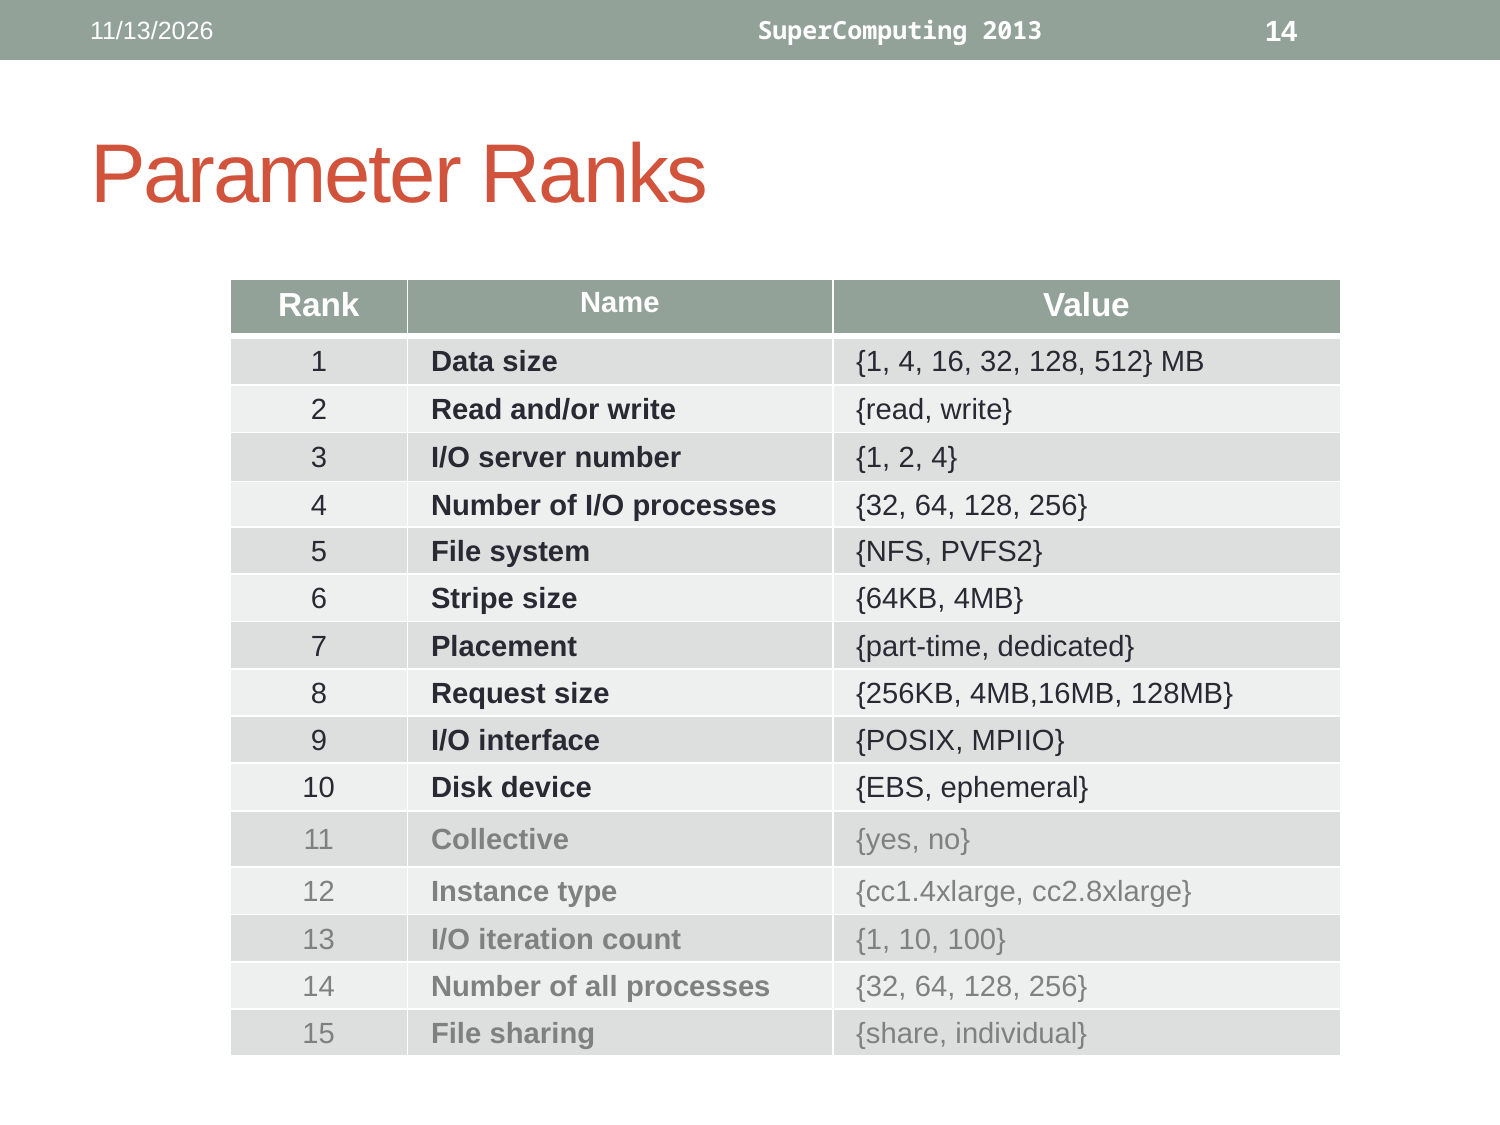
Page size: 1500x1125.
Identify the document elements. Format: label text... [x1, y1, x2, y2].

table_cell {32, 64, 128, 256} [834, 482, 1340, 526]
table_cell {cc1.4xlarge, cc2.8xlarge} [834, 868, 1340, 914]
table_cell Number of all processes [408, 963, 832, 1008]
table_cell {EBS, ephemeral} [834, 764, 1340, 810]
table_cell {1, 2, 4} [834, 433, 1340, 481]
table_cell {1, 10, 100} [834, 915, 1340, 961]
table_cell Instance type [408, 868, 832, 914]
table_cell 12 [231, 868, 407, 914]
table_header Value [834, 280, 1340, 333]
table_cell I/O interface [408, 717, 832, 762]
table_cell 3 [231, 433, 407, 481]
table_cell 14 [231, 963, 407, 1008]
table_cell 8 [231, 670, 407, 715]
table_cell Stripe size [408, 575, 832, 621]
table_cell {256KB, 4MB,16MB, 128MB} [834, 670, 1340, 715]
table_cell {part-time, dedicated} [834, 622, 1340, 668]
table_cell 13 [231, 915, 407, 961]
table_cell 7 [231, 622, 407, 668]
table_cell 10 [231, 764, 407, 810]
slide_number 14 [1250, 3, 1425, 57]
table_cell 4 [231, 482, 407, 526]
table_cell File sharing [408, 1010, 832, 1055]
table_header Rank [231, 280, 407, 333]
table_cell Request size [408, 670, 832, 715]
table_header Name [408, 280, 832, 333]
table_cell {64KB, 4MB} [834, 575, 1340, 621]
table_cell {share, individual} [834, 1010, 1340, 1055]
title Parameter Ranks [75, 87, 1425, 250]
table_cell 1 [231, 339, 407, 384]
table_cell {POSIX, MPIIO} [834, 717, 1340, 762]
table_cell {1, 4, 16, 32, 128, 512} MB [834, 339, 1340, 384]
table_cell {32, 64, 128, 256} [834, 963, 1340, 1008]
table_cell 2 [231, 386, 407, 432]
table_cell I/O server number [408, 433, 832, 481]
table_cell Number of I/O processes [408, 482, 832, 526]
table_cell Disk device [408, 764, 832, 810]
table_cell Data size [408, 339, 832, 384]
table_cell Placement [408, 622, 832, 668]
table_cell {read, write} [834, 386, 1340, 432]
table_cell Read and/or write [408, 386, 832, 432]
table_cell 6 [231, 575, 407, 621]
table_cell 5 [231, 528, 407, 573]
table_cell {NFS, PVFS2} [834, 528, 1340, 573]
table_cell 15 [231, 1010, 407, 1055]
table_cell I/O iteration count [408, 915, 832, 961]
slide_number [75, 3, 550, 57]
table_cell {yes, no} [834, 812, 1340, 866]
table_cell 9 [231, 717, 407, 762]
table_cell Collective [408, 812, 832, 866]
table_cell File system [408, 528, 832, 573]
table_cell 11 [231, 812, 407, 866]
footer SuperComputing 2013 [562, 3, 1238, 57]
